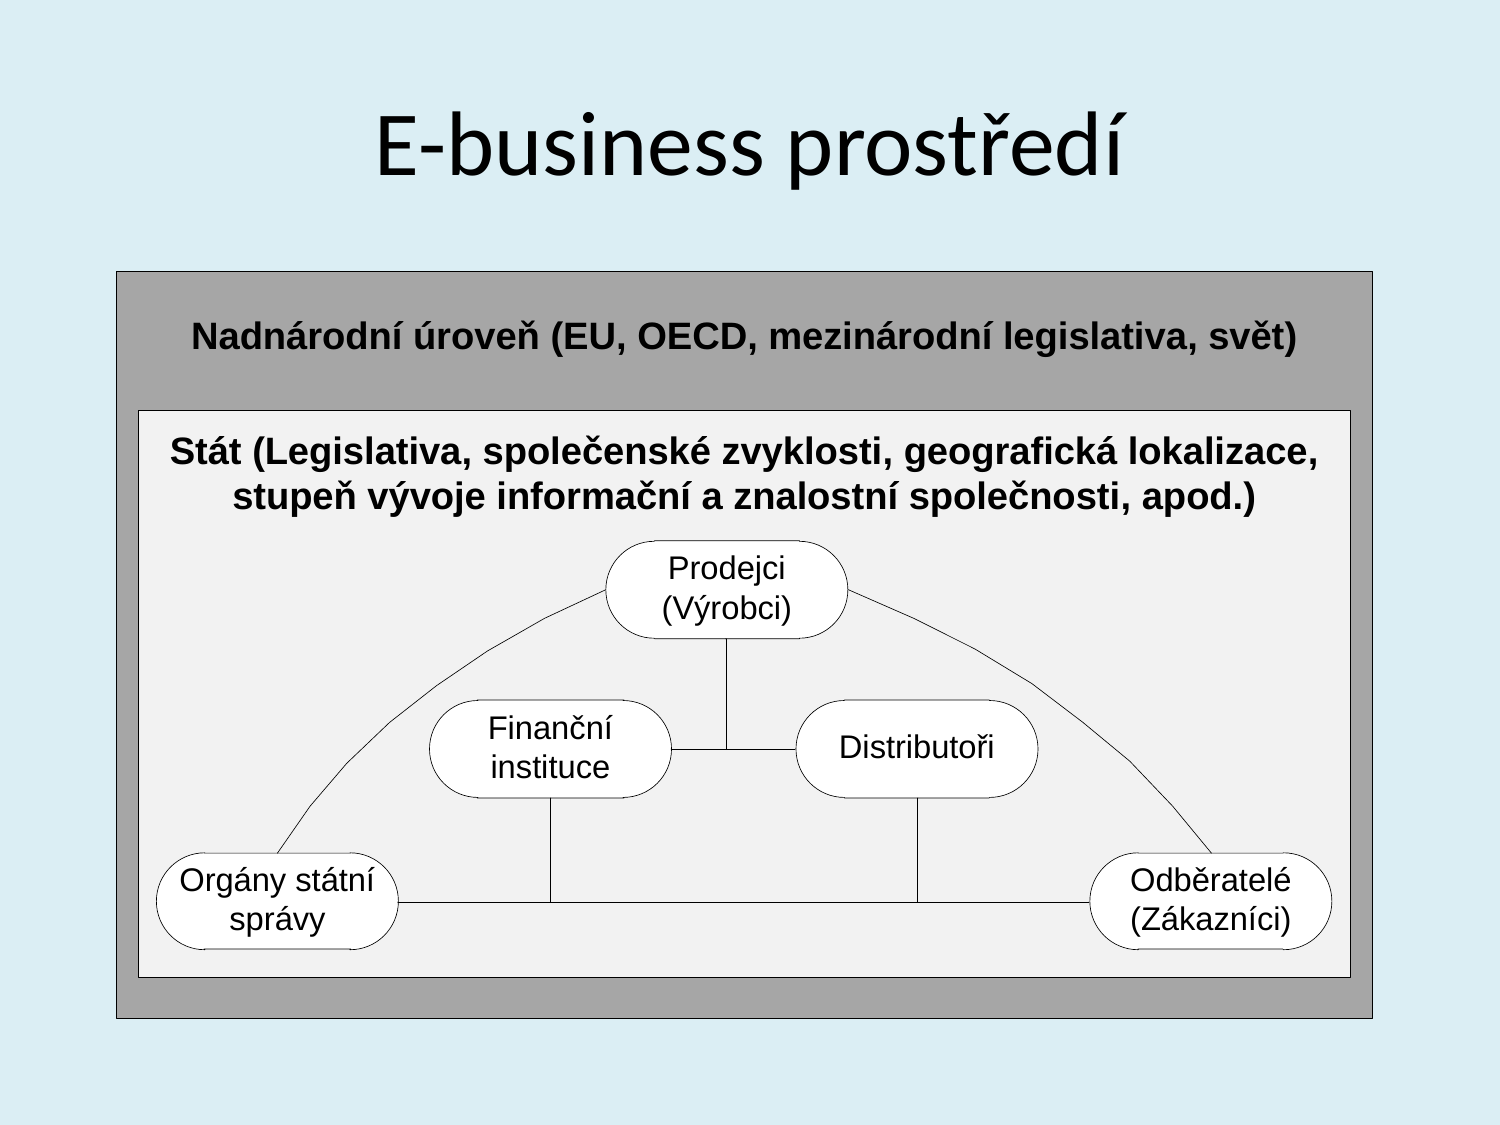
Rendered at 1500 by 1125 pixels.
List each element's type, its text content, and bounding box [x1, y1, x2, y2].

title E-business prostředí [75, 45, 1425, 233]
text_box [111, 266, 1377, 1024]
